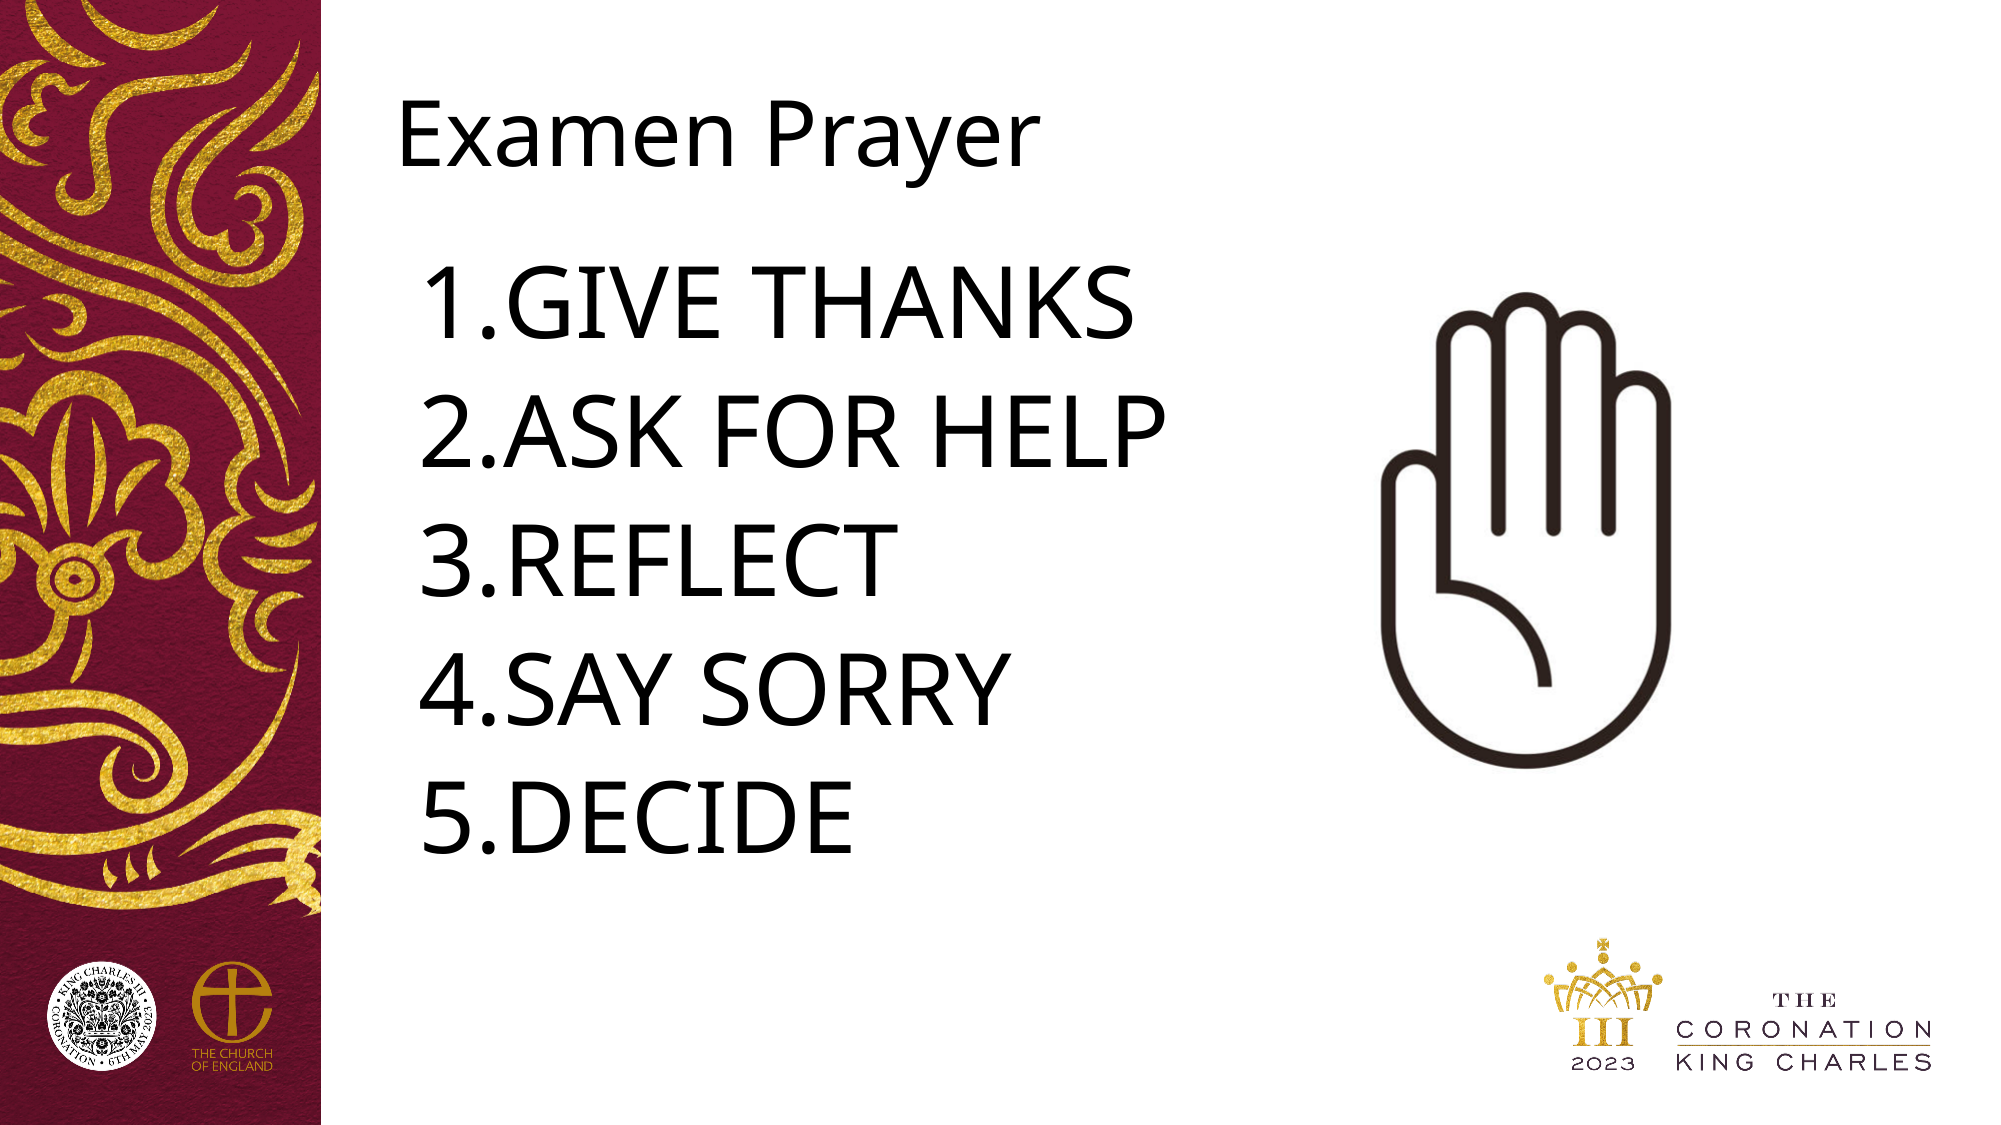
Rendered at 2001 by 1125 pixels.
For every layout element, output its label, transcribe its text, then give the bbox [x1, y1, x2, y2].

picture [0, 0, 2000, 1125]
picture [1224, 228, 1828, 834]
text_box Examen Prayer [379, 27, 2000, 246]
text_box GIVE THANKS ASK FOR HELP REFLECT SAY SORRY DECIDE [403, 245, 2000, 960]
